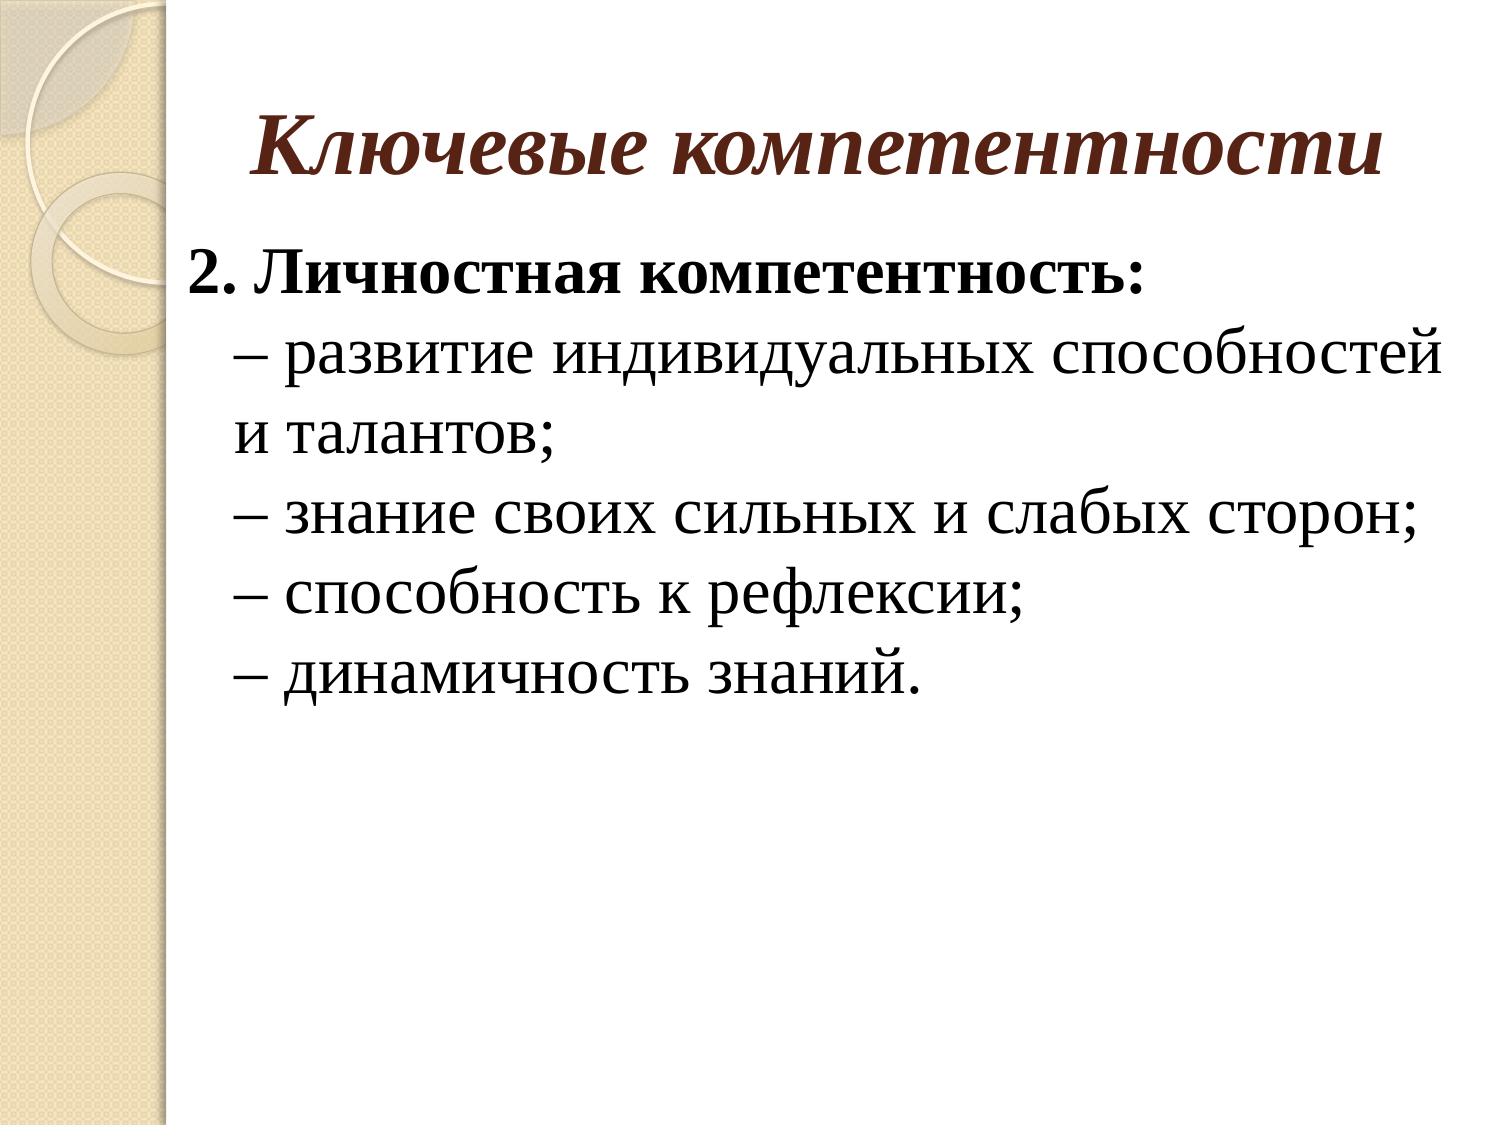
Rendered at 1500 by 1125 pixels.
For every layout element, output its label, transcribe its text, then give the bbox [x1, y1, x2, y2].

list 2. Личностная компетентность: – развитие индивидуальных способностей и талантов; – знание своих сильных и слабых сторон; – способность к рефлексии; – динамичность знаний. [159, 219, 1466, 1025]
title Ключевые компетентности [235, 45, 1466, 219]
